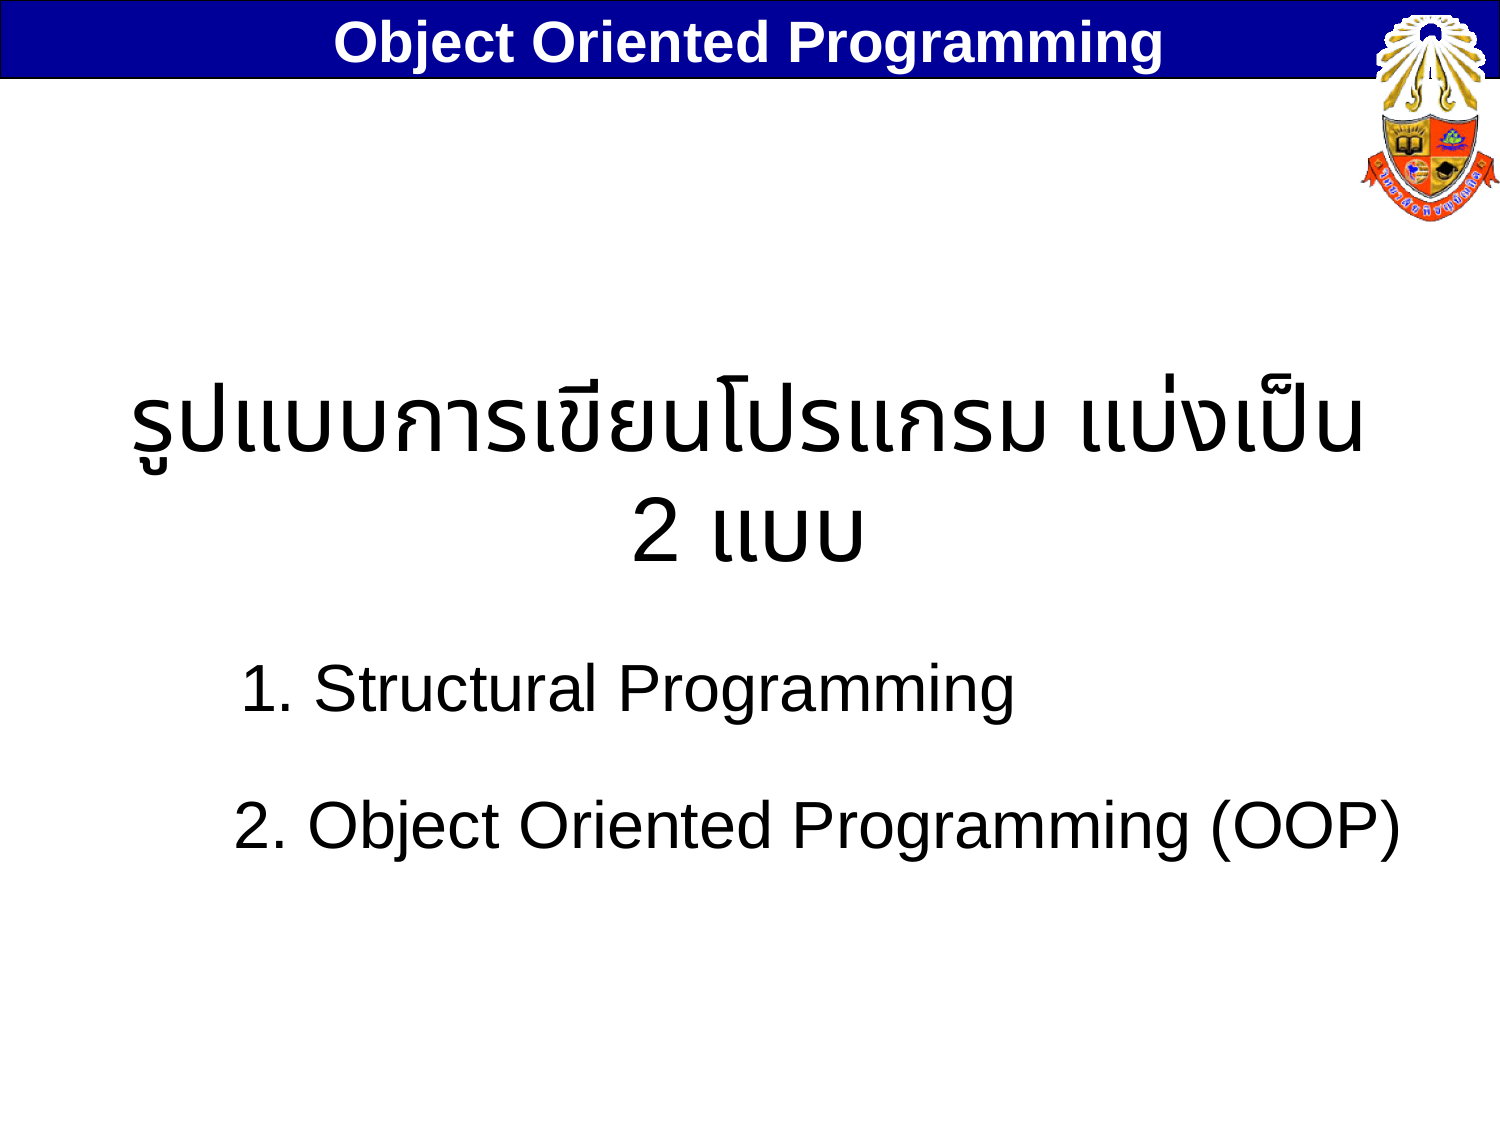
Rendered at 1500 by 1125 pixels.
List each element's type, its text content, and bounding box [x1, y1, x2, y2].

title รูปแบบการเขียนโปรแกรม แบ่งเป็น 2 แบบ [112, 349, 1388, 591]
text_box Object Oriented Programming [0, 0, 1357, 79]
text_box 2. Object Oriented Programming (OOP) [218, 774, 1447, 889]
picture [1359, 0, 1500, 222]
subtitle 1. Structural Programming [224, 637, 1276, 752]
